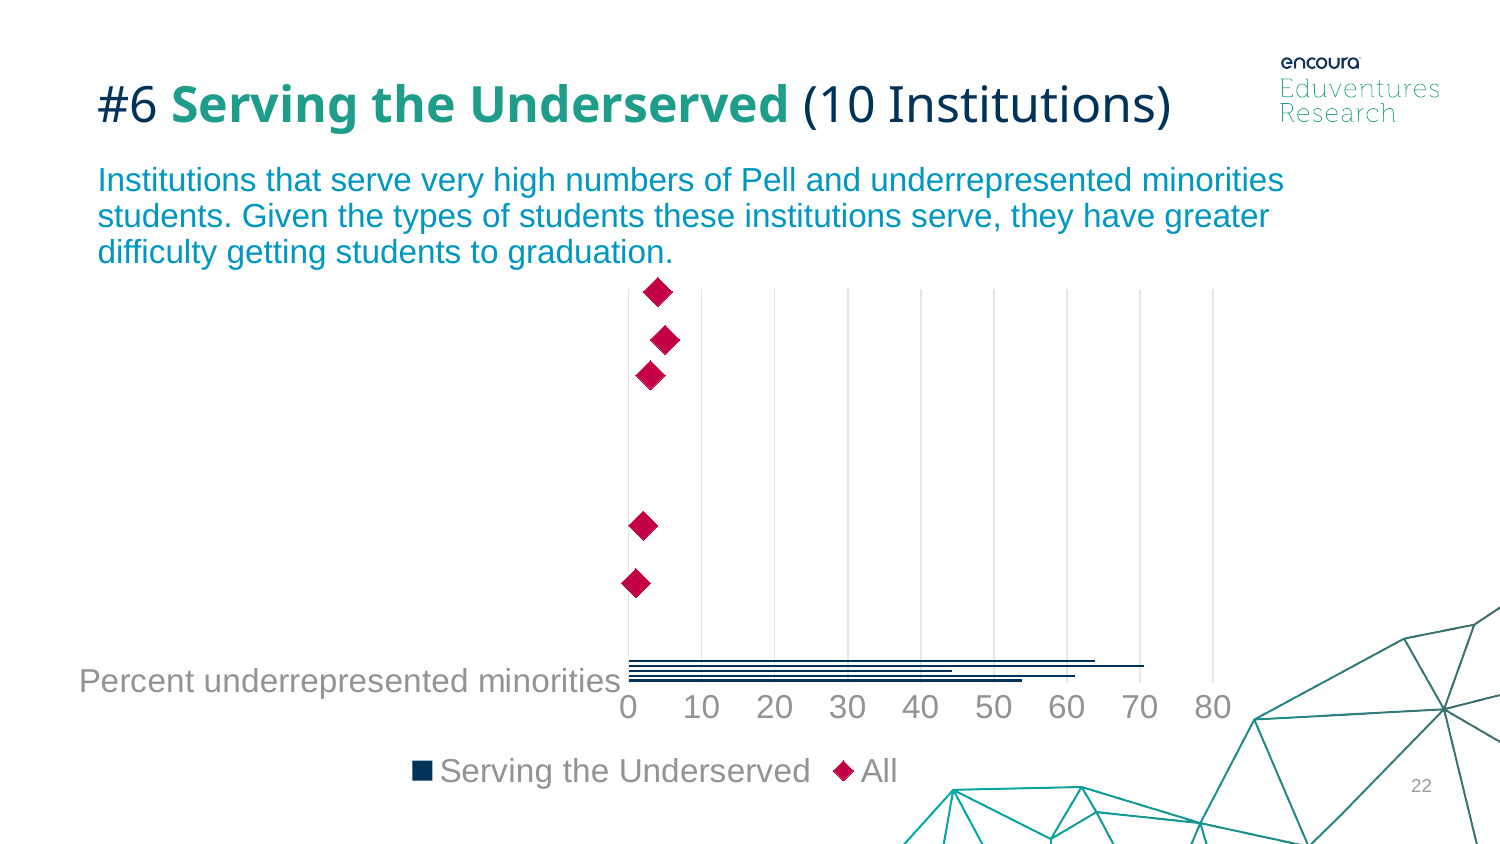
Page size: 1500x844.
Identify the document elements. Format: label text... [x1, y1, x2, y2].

list Institutions that serve very high numbers of Pell and underrepresented minorities students. Given the types of students these institutions serve, they have greater difficulty getting students to graduation. [82, 148, 1304, 206]
picture [654, 524, 1500, 844]
chart [54, 276, 1257, 796]
picture [1270, 46, 1450, 133]
list #6 Serving the Underserved (10 Institutions) [82, 25, 1241, 148]
slide_number 22 [1109, 762, 1448, 808]
